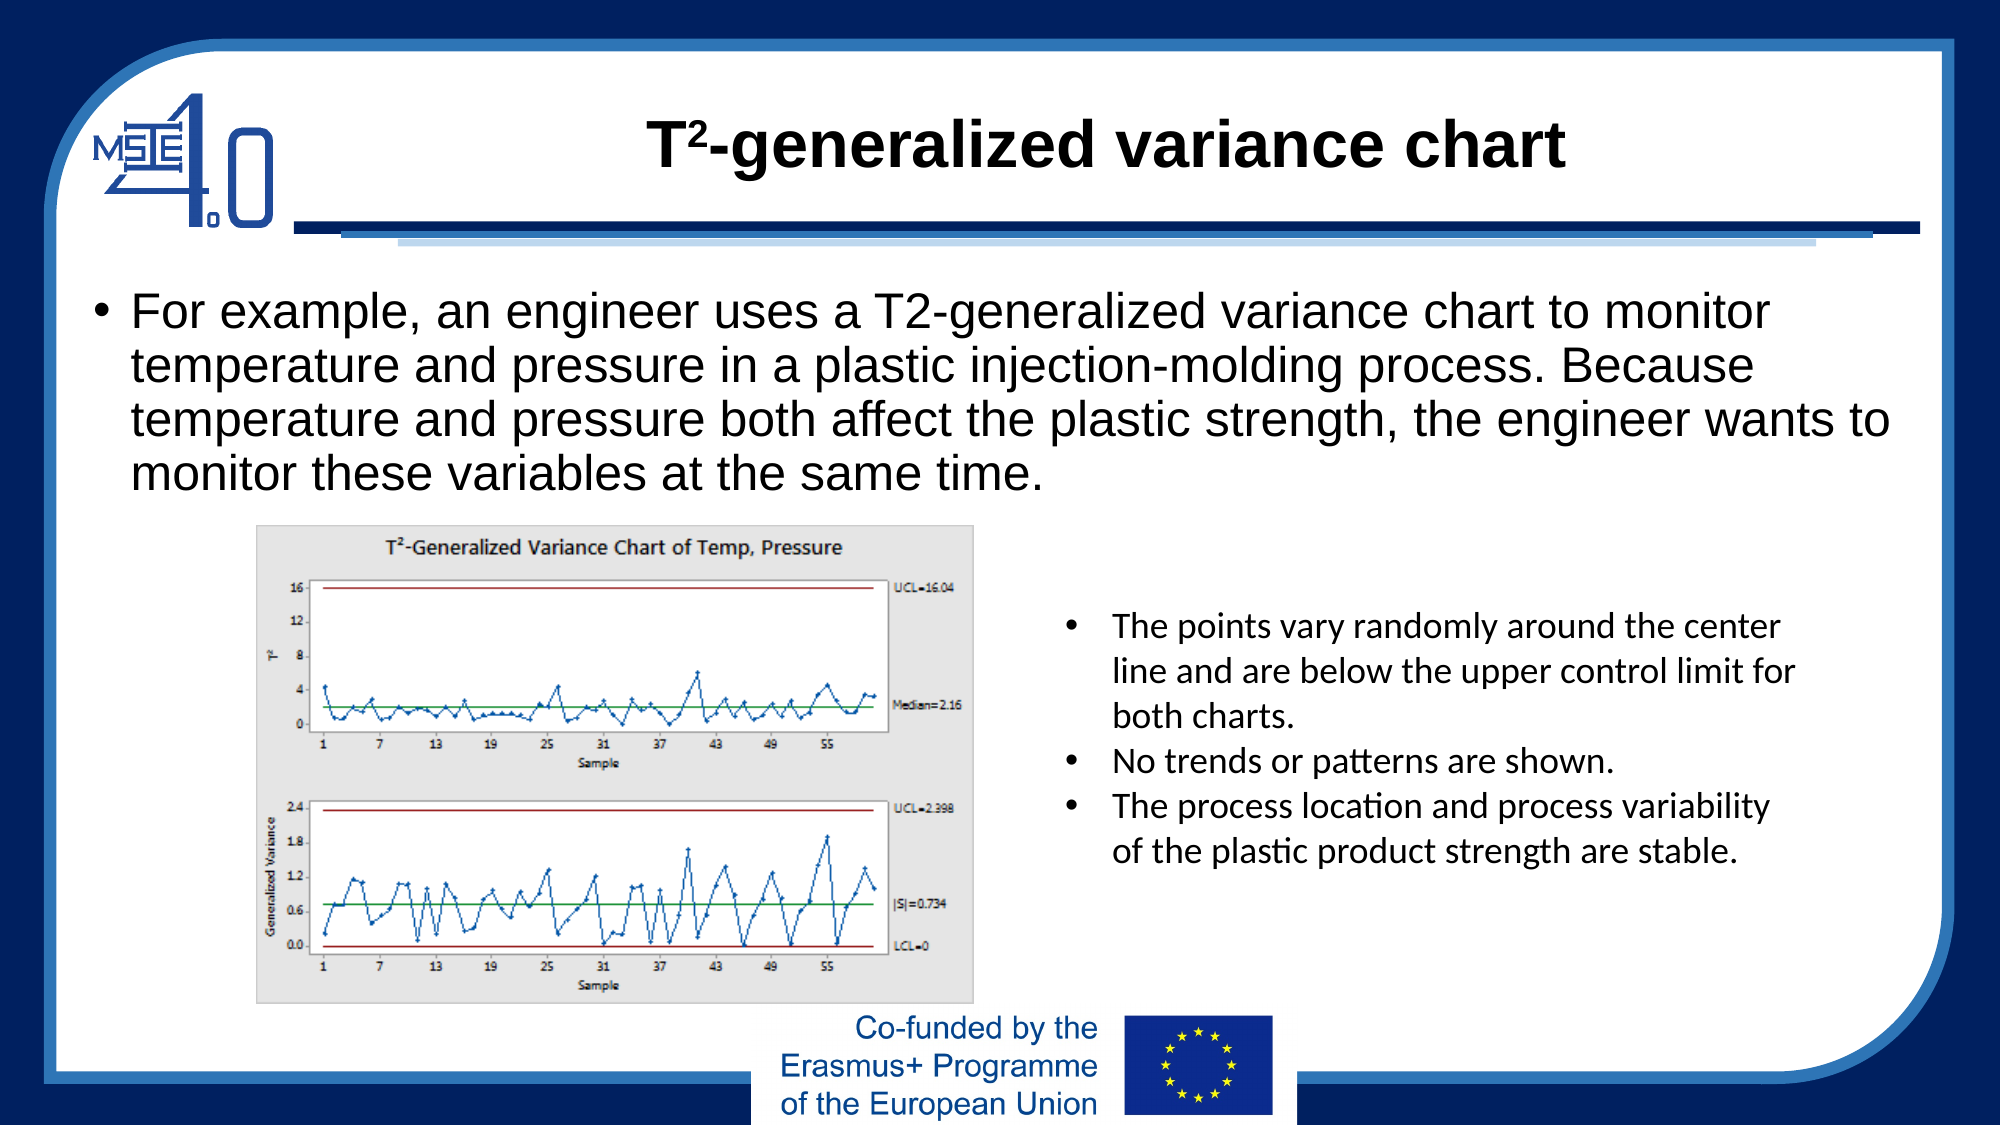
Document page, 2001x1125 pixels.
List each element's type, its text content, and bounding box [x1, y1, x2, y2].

list For example, an engineer uses a T2-generalized variance chart to monitor temperature and pressure in a plastic injection-molding process. Because temperature and pressure both affect the plastic strength, the engineer wants to monitor these variables at the same time. [78, 277, 1921, 984]
title T2-generalized variance chart [294, 73, 1921, 220]
text_box The points vary randomly around the center line and are below the upper control limit for both charts. No trends or patterns are shown. The process location and process variability of the plastic product strength are stable. [1050, 594, 1815, 879]
picture [256, 525, 1298, 1125]
